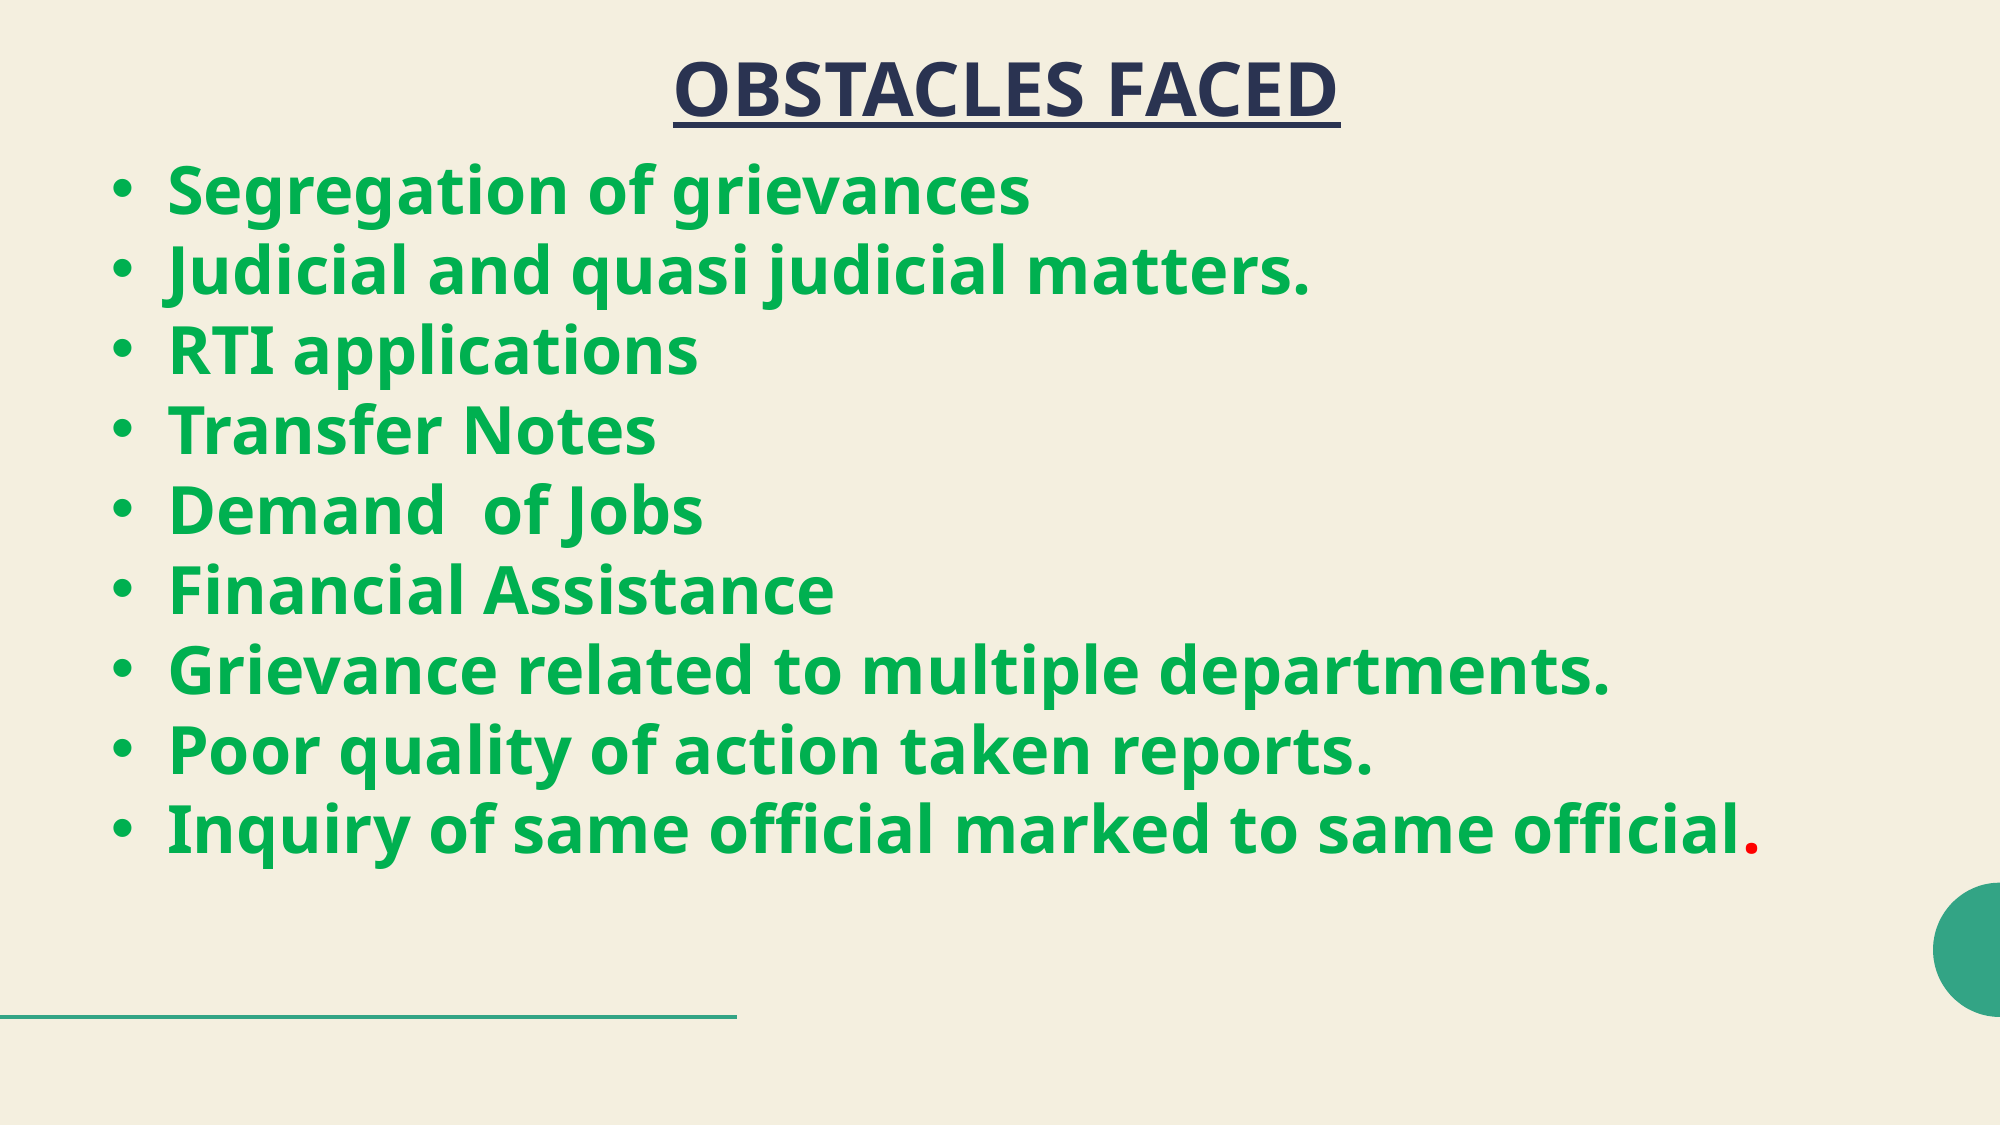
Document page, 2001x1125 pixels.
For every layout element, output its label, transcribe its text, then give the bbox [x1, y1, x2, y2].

text_box Segregation of grievances Judicial and quasi judicial matters. RTI applications Transfer Notes Demand of Jobs Financial Assistance Grievance related to multiple departments. Poor quality of action taken reports. Inquiry of same official marked to same official. [96, 140, 1797, 1100]
text_box OBSTACLES FACED [657, 34, 1356, 140]
